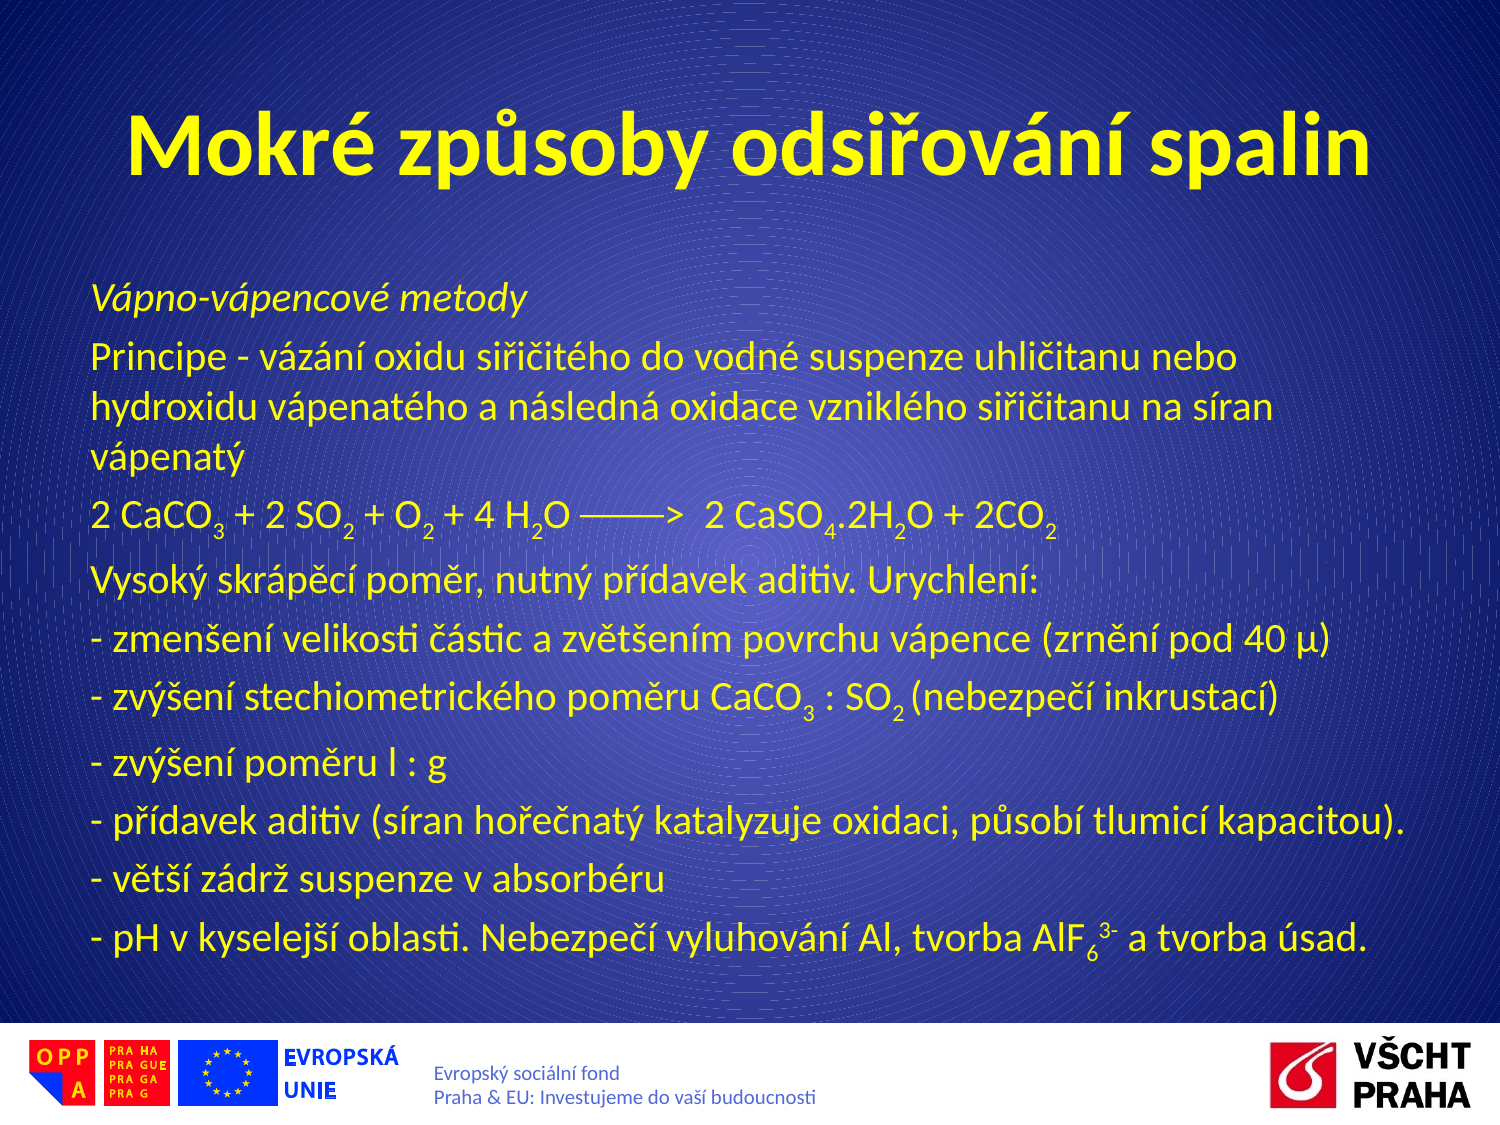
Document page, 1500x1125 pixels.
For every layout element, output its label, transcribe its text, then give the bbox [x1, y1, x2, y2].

picture [1269, 1034, 1471, 1109]
list Vápno-vápencové metody Principe - vázání oxidu siřičitého do vodné suspenze uhličitanu nebo hydroxidu vápenatého a následná oxidace vzniklého siřičitanu na síran vápenatý 2 CaCO3 + 2 SO2 + O2 + 4 H2O ────> 2 CaSO4.2H2O + 2CO2 Vysoký skrápěcí poměr, nutný přídavek aditiv. Urychlení: - zmenšení velikosti částic a zvětšením povrchu vápence (zrnění pod 40 µ) - zvýšení stechiometrického poměru CaCO3 : SO2 (nebezpečí inkrustací) - zvýšení poměru l : g - přídavek aditiv (síran hořečnatý katalyzuje oxidaci, působí tlumicí kapacitou). - větší zádrž suspenze v absorbéru - pH v kyselejší oblasti. Nebezpečí vyluhování Al, tvorba AlF63- a tvorba úsad. [75, 262, 1425, 1005]
title Mokré způsoby odsiřování spalin [75, 45, 1425, 233]
